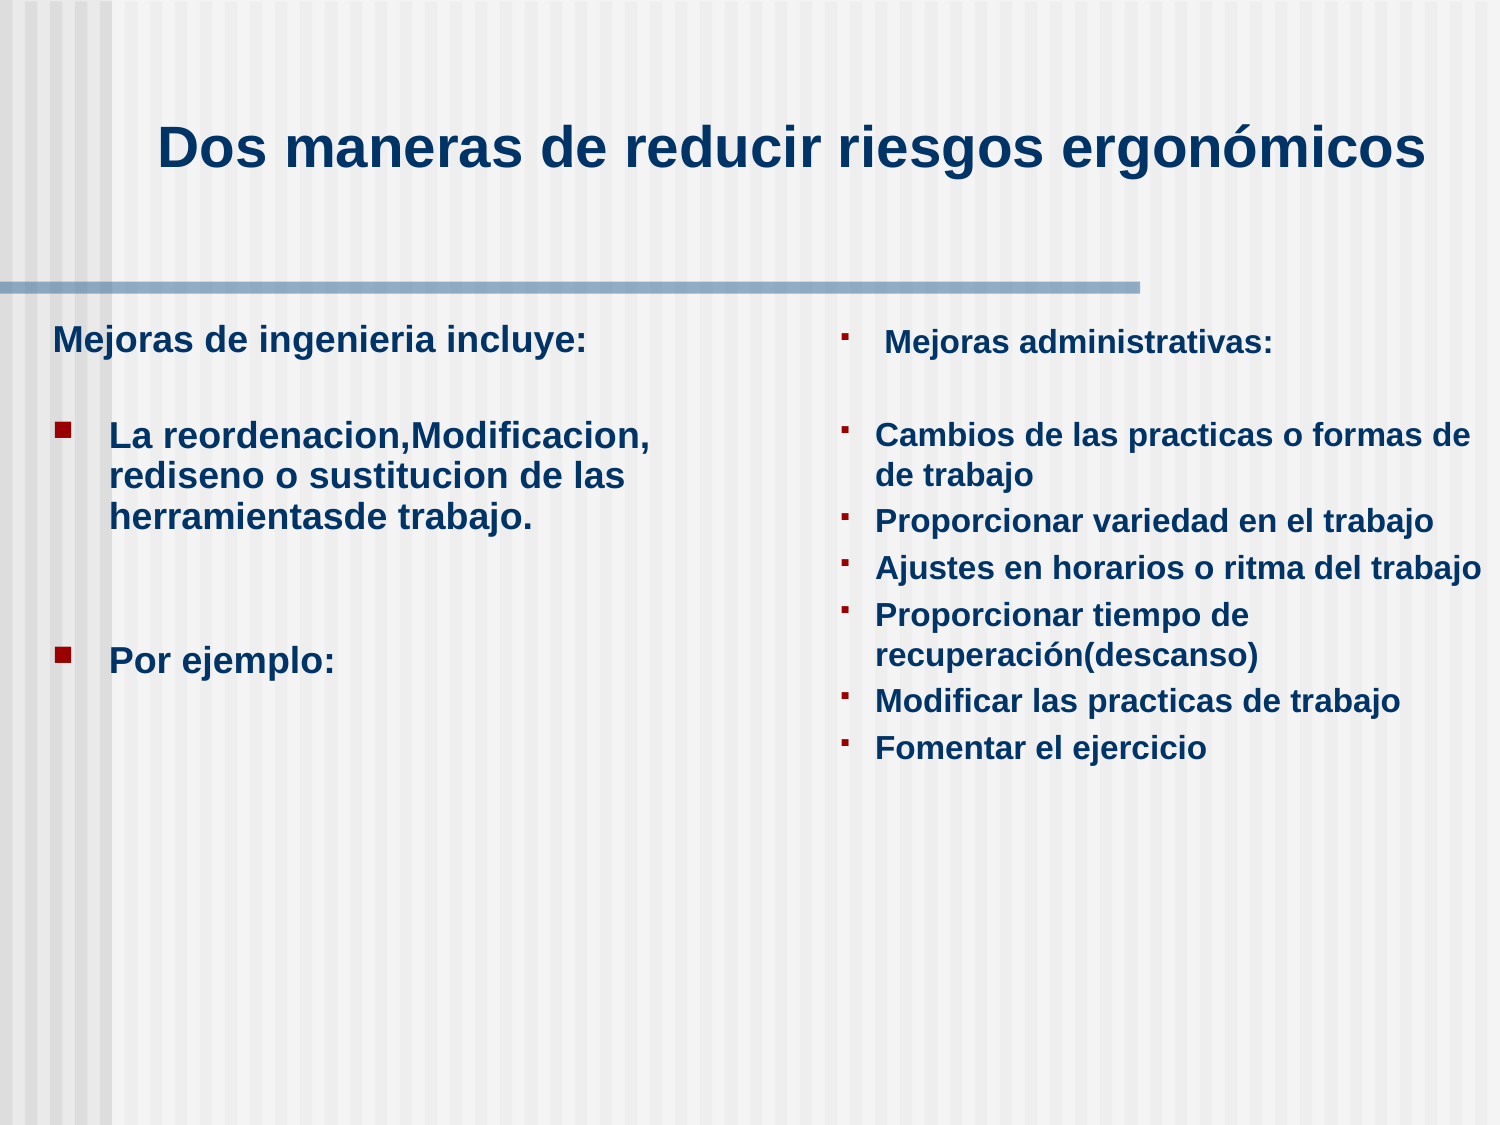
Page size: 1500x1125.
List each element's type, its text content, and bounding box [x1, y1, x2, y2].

list Mejoras de ingenieria incluye: La reordenacion,Modificacion, rediseno o sustitucion de las herramientasde trabajo. Por ejemplo: [37, 312, 788, 1113]
title Dos maneras de reducir riesgos ergonómicos [142, 87, 1482, 267]
text_box Mejoras administrativas: Cambios de las practicas o formas de de trabajo Proporcionar variedad en el trabajo Ajustes en horarios o ritma del trabajo Proporcionar tiempo de recuperación(descanso) Modificar las practicas de trabajo Fomentar el ejercicio [824, 312, 1500, 820]
